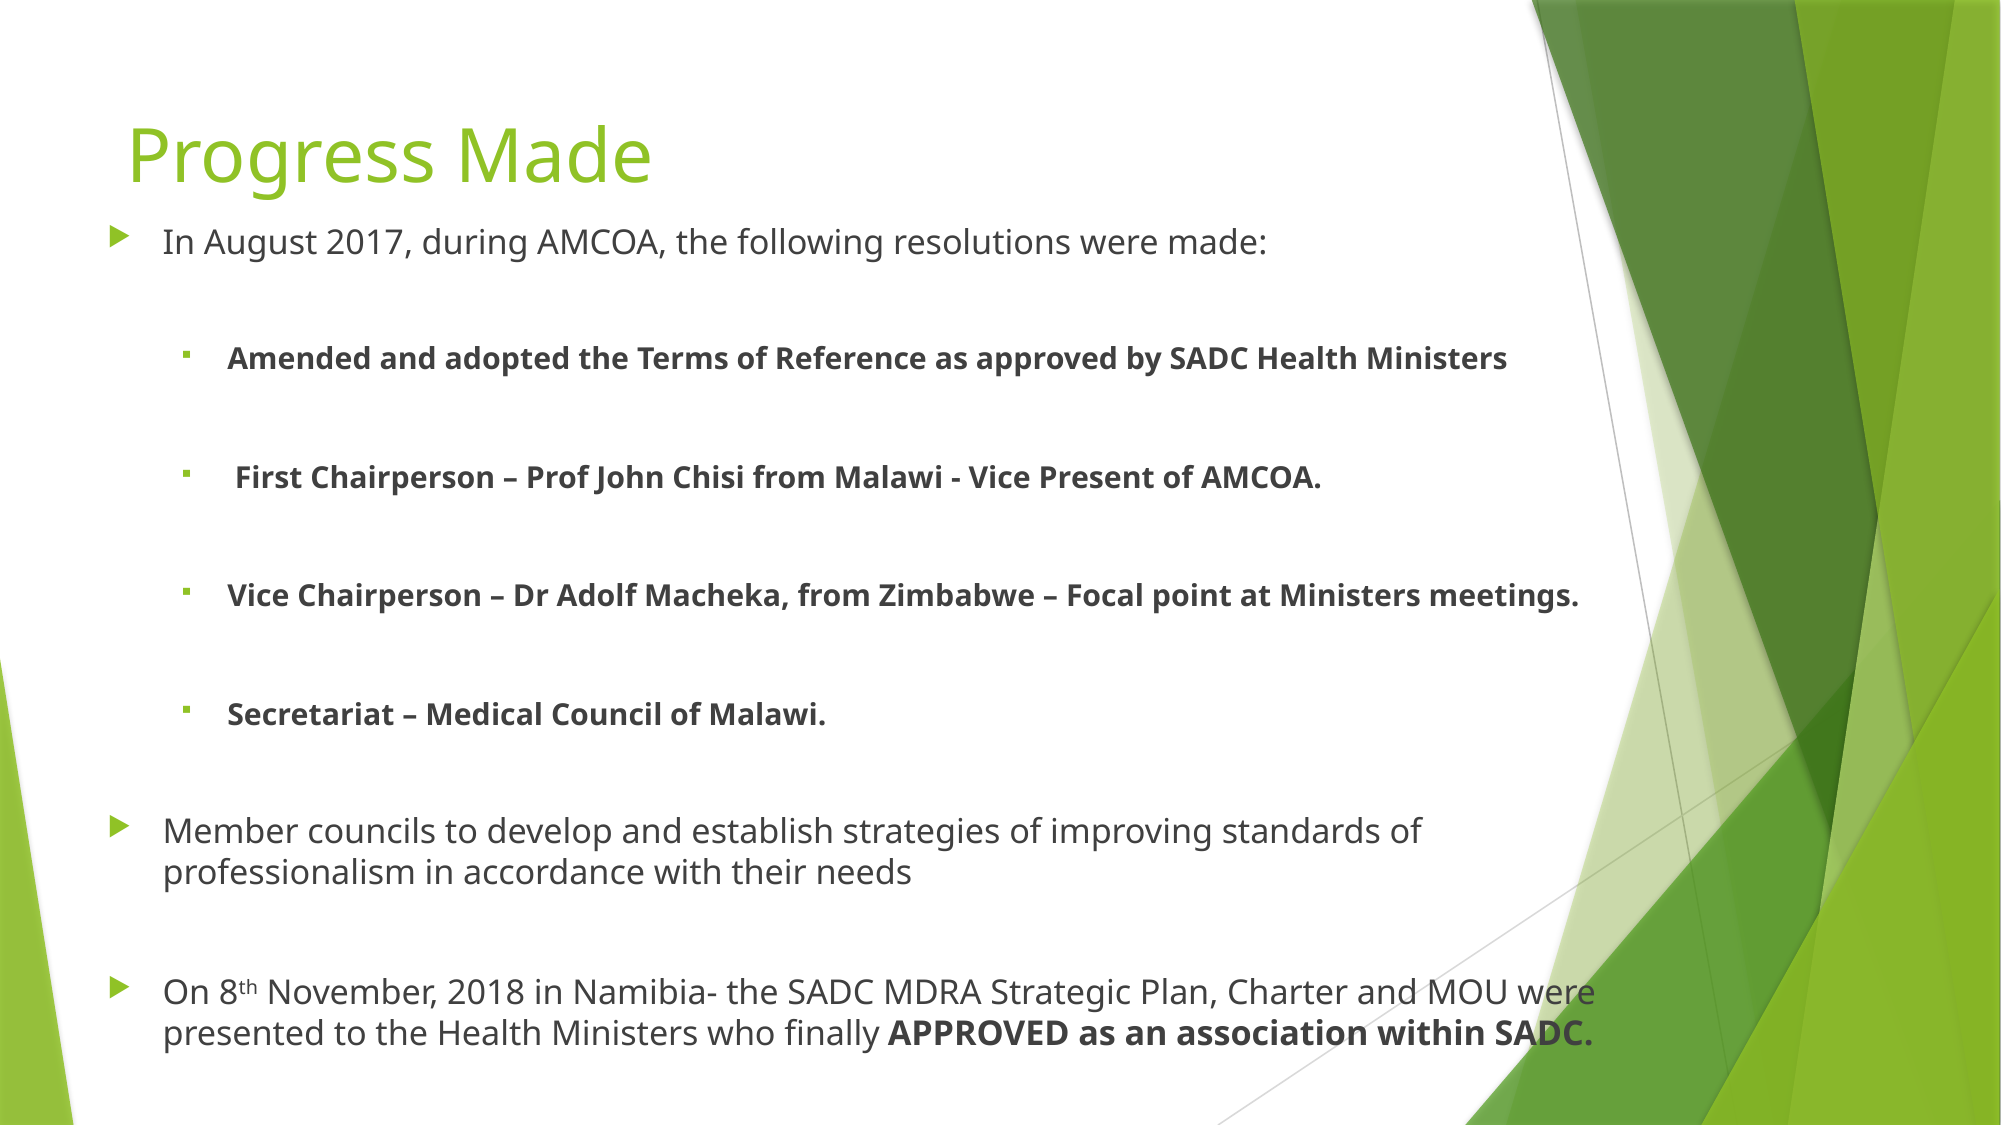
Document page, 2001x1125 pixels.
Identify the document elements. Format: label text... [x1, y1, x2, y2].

title Progress Made [111, 99, 1522, 212]
list In August 2017, during AMCOA, the following resolutions were made: Amended and adopted the Terms of Reference as approved by SADC Health Ministers First Chairperson – Prof John Chisi from Malawi - Vice Present of AMCOA. Vice Chairperson – Dr Adolf Macheka, from Zimbabwe – Focal point at Ministers meetings. Secretariat – Medical Council of Malawi. Member councils to develop and establish strategies of improving standards of professionalism in accordance with their needs On 8th November, 2018 in Namibia- the SADC MDRA Strategic Plan, Charter and MOU were presented to the Health Ministers who finally APPROVED as an association within SADC. [92, 212, 1675, 1061]
